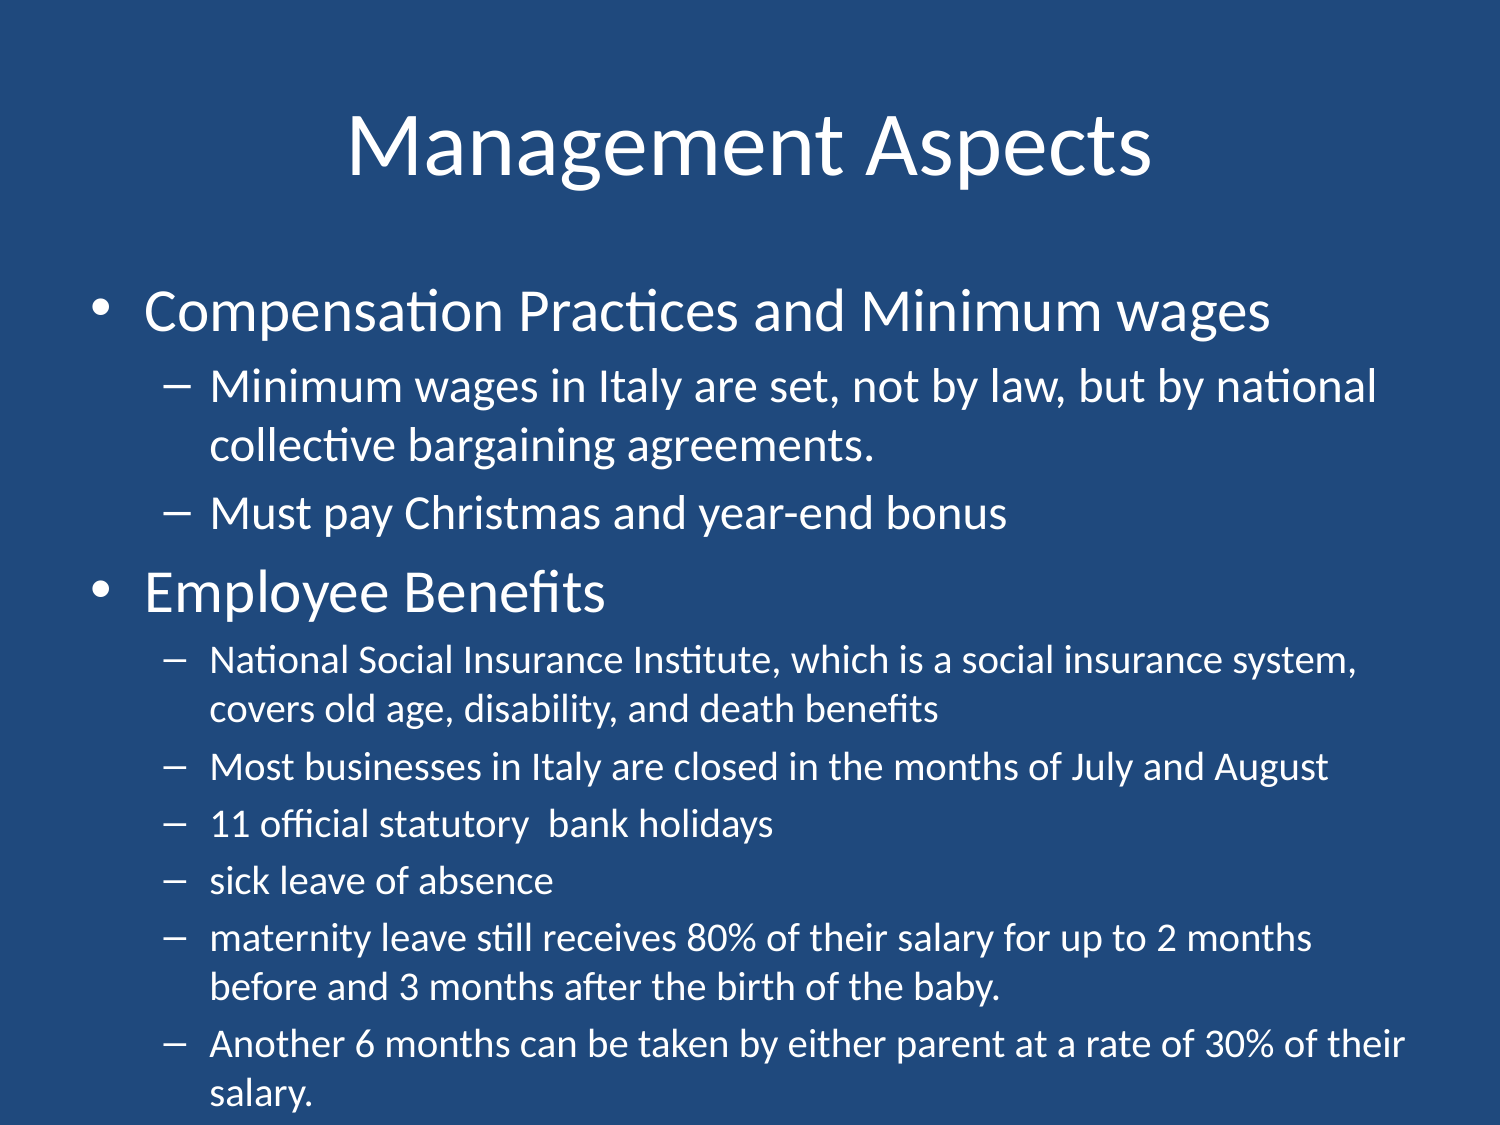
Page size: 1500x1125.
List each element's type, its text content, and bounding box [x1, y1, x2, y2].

title Management Aspects [75, 45, 1425, 233]
list Compensation Practices and Minimum wages Minimum wages in Italy are set, not by law, but by national collective bargaining agreements. Must pay Christmas and year-end bonus Employee Benefits National Social Insurance Institute, which is a social insurance system, covers old age, disability, and death benefits Most businesses in Italy are closed in the months of July and August 11 official statutory bank holidays sick leave of absence maternity leave still receives 80% of their salary for up to 2 months before and 3 months after the birth of the baby. Another 6 months can be taken by either parent at a rate of 30% of their salary. [75, 262, 1425, 1125]
